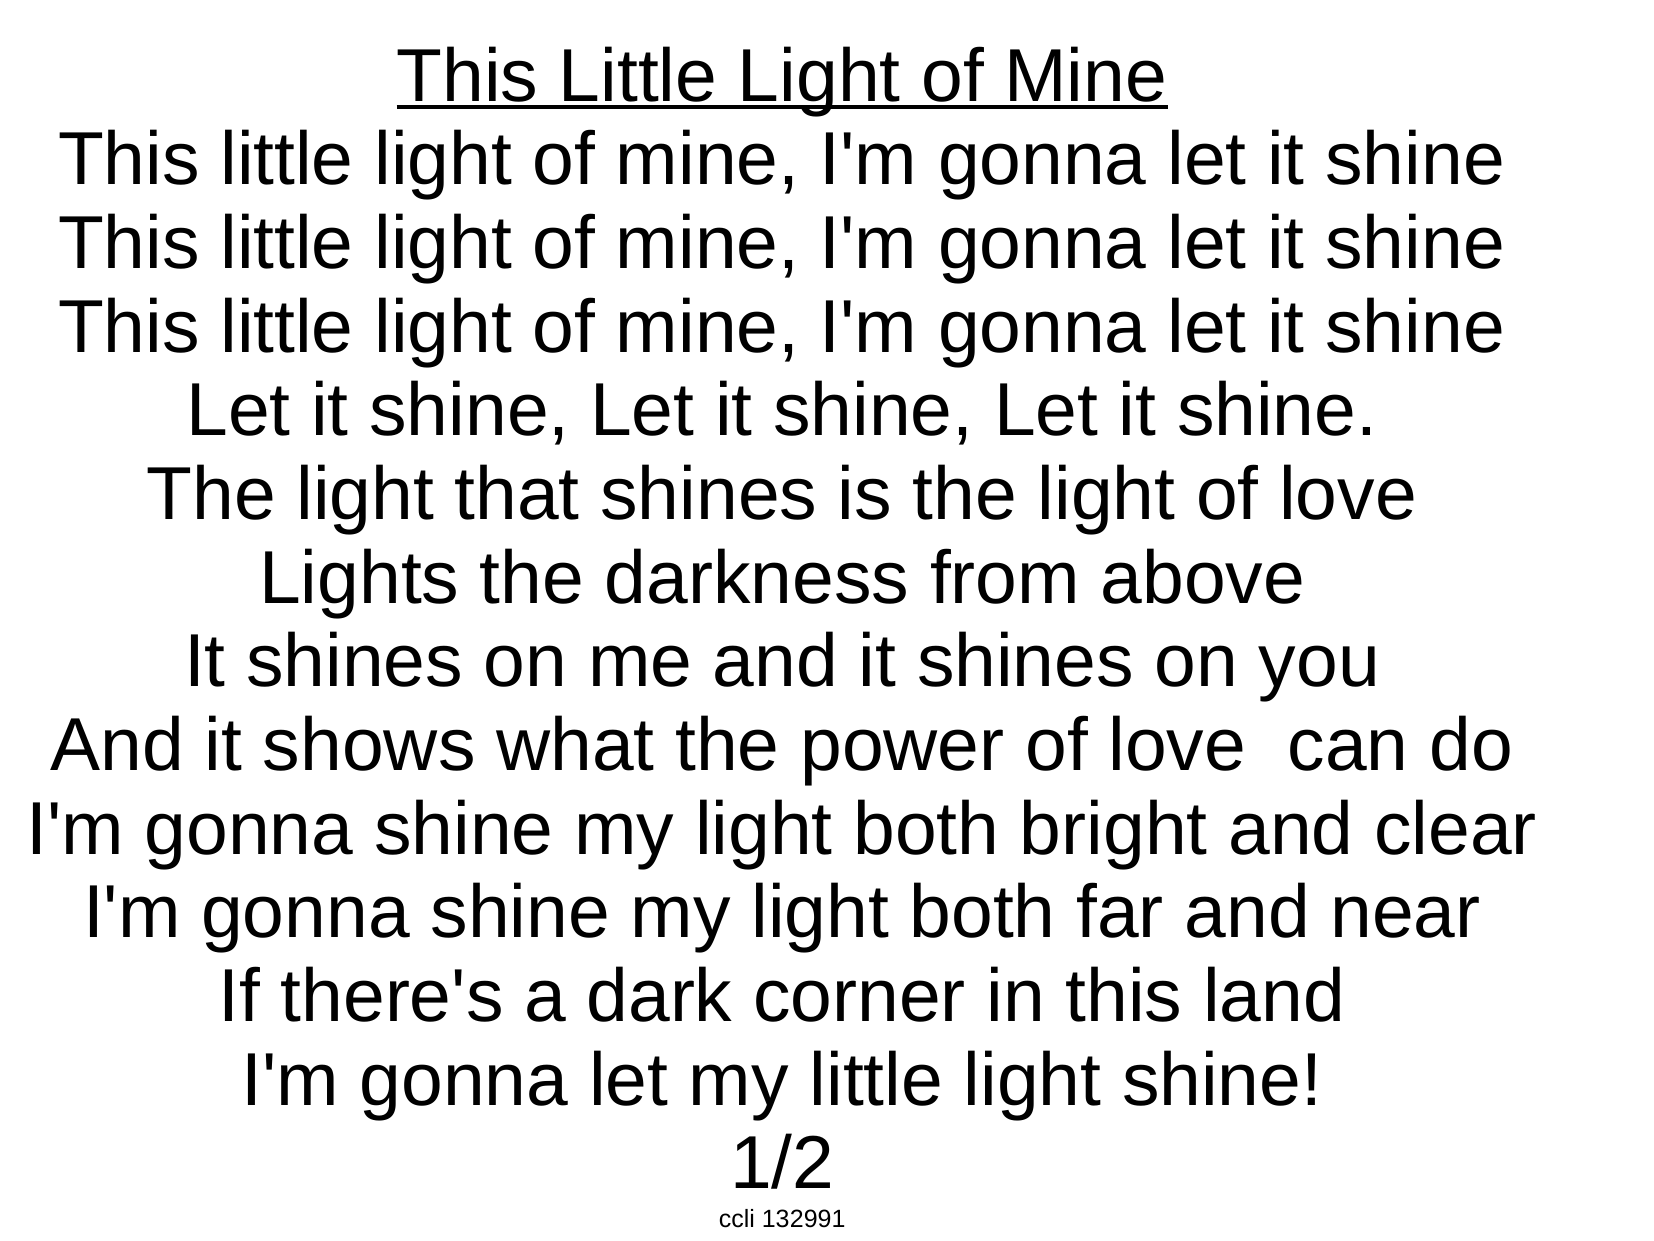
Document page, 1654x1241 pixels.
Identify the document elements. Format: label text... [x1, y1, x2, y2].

text_box This Little Light of Mine This little light of mine, I'm gonna let it shine This little light of mine, I'm gonna let it shine This little light of mine, I'm gonna let it shine Let it shine, Let it shine, Let it shine. The light that shines is the light of love Lights the darkness from above It shines on me and it shines on you And it shows what the power of love can do I'm gonna shine my light both bright and clear I'm gonna shine my light both far and near If there's a dark corner in this land I'm gonna let my little light shine! 1/2 ccli 132991 [0, 21, 1565, 1241]
